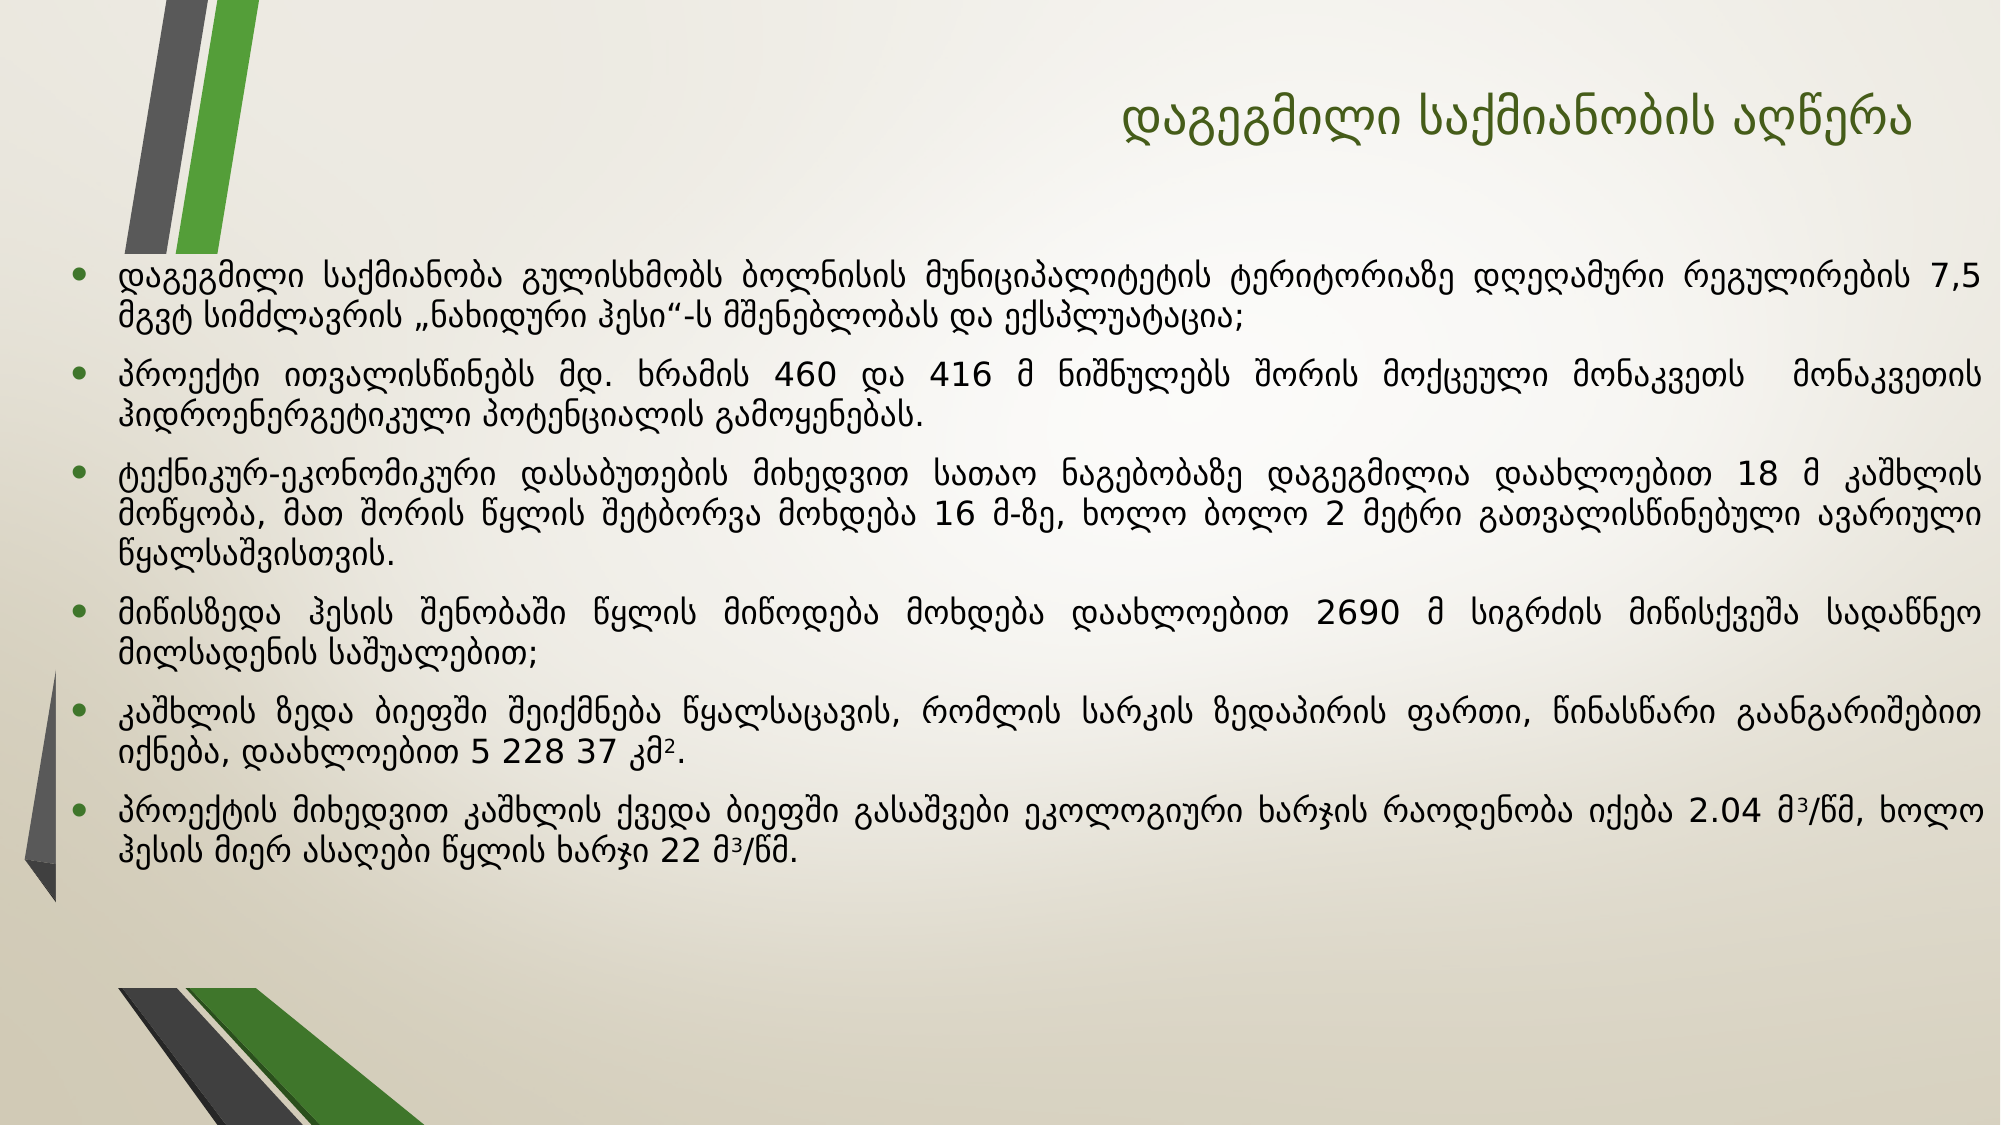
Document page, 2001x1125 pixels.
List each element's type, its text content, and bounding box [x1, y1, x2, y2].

title დაგეგმილი საქმიანობის აღწერა [285, 60, 1930, 169]
list დაგეგმილი საქმიანობა გულისხმობს ბოლნისის მუნიციპალიტეტის ტერიტორიაზე დღეღამური რეგულირების 7,5 მგვტ სიმძლავრის „ნახიდური ჰესი“-ს მშენებლობას და ექსპლუატაცია; პროექტი ითვალისწინებს მდ. ხრამის 460 და 416 მ ნიშნულებს შორის მოქცეული მონაკვეთს მონაკვეთის ჰიდროენერგეტიკული პოტენციალის გამოყენებას. ტექნიკურ-ეკონომიკური დასაბუთების მიხედვით სათაო ნაგებობაზე დაგეგმილია დაახლოებით 18 მ კაშხლის მოწყობა, მათ შორის წყლის შეტბორვა მოხდება 16 მ-ზე, ხოლო ბოლო 2 მეტრი გათვალისწინებული ავარიული წყალსაშვისთვის. მიწისზედა ჰესის შენობაში წყლის მიწოდება მოხდება დაახლოებით 2690 მ სიგრძის მიწისქვეშა სადაწნეო მილსადენის საშუალებით; კაშხლის ზედა ბიეფში შეიქმნება წყალსაცავის, რომლის სარკის ზედაპირის ფართი, წინასწარი გაანგარიშებით იქნება, დაახლოებით 5 228 37 კმ2. პროექტის მიხედვით კაშხლის ქვედა ბიეფში გასაშვები ეკოლოგიური ხარჯის რაოდენობა იქება 2.04 მ3/წმ, ხოლო ჰესის მიერ ასაღები წყლის ხარჯი 22 მ3/წმ. [55, 254, 2000, 988]
